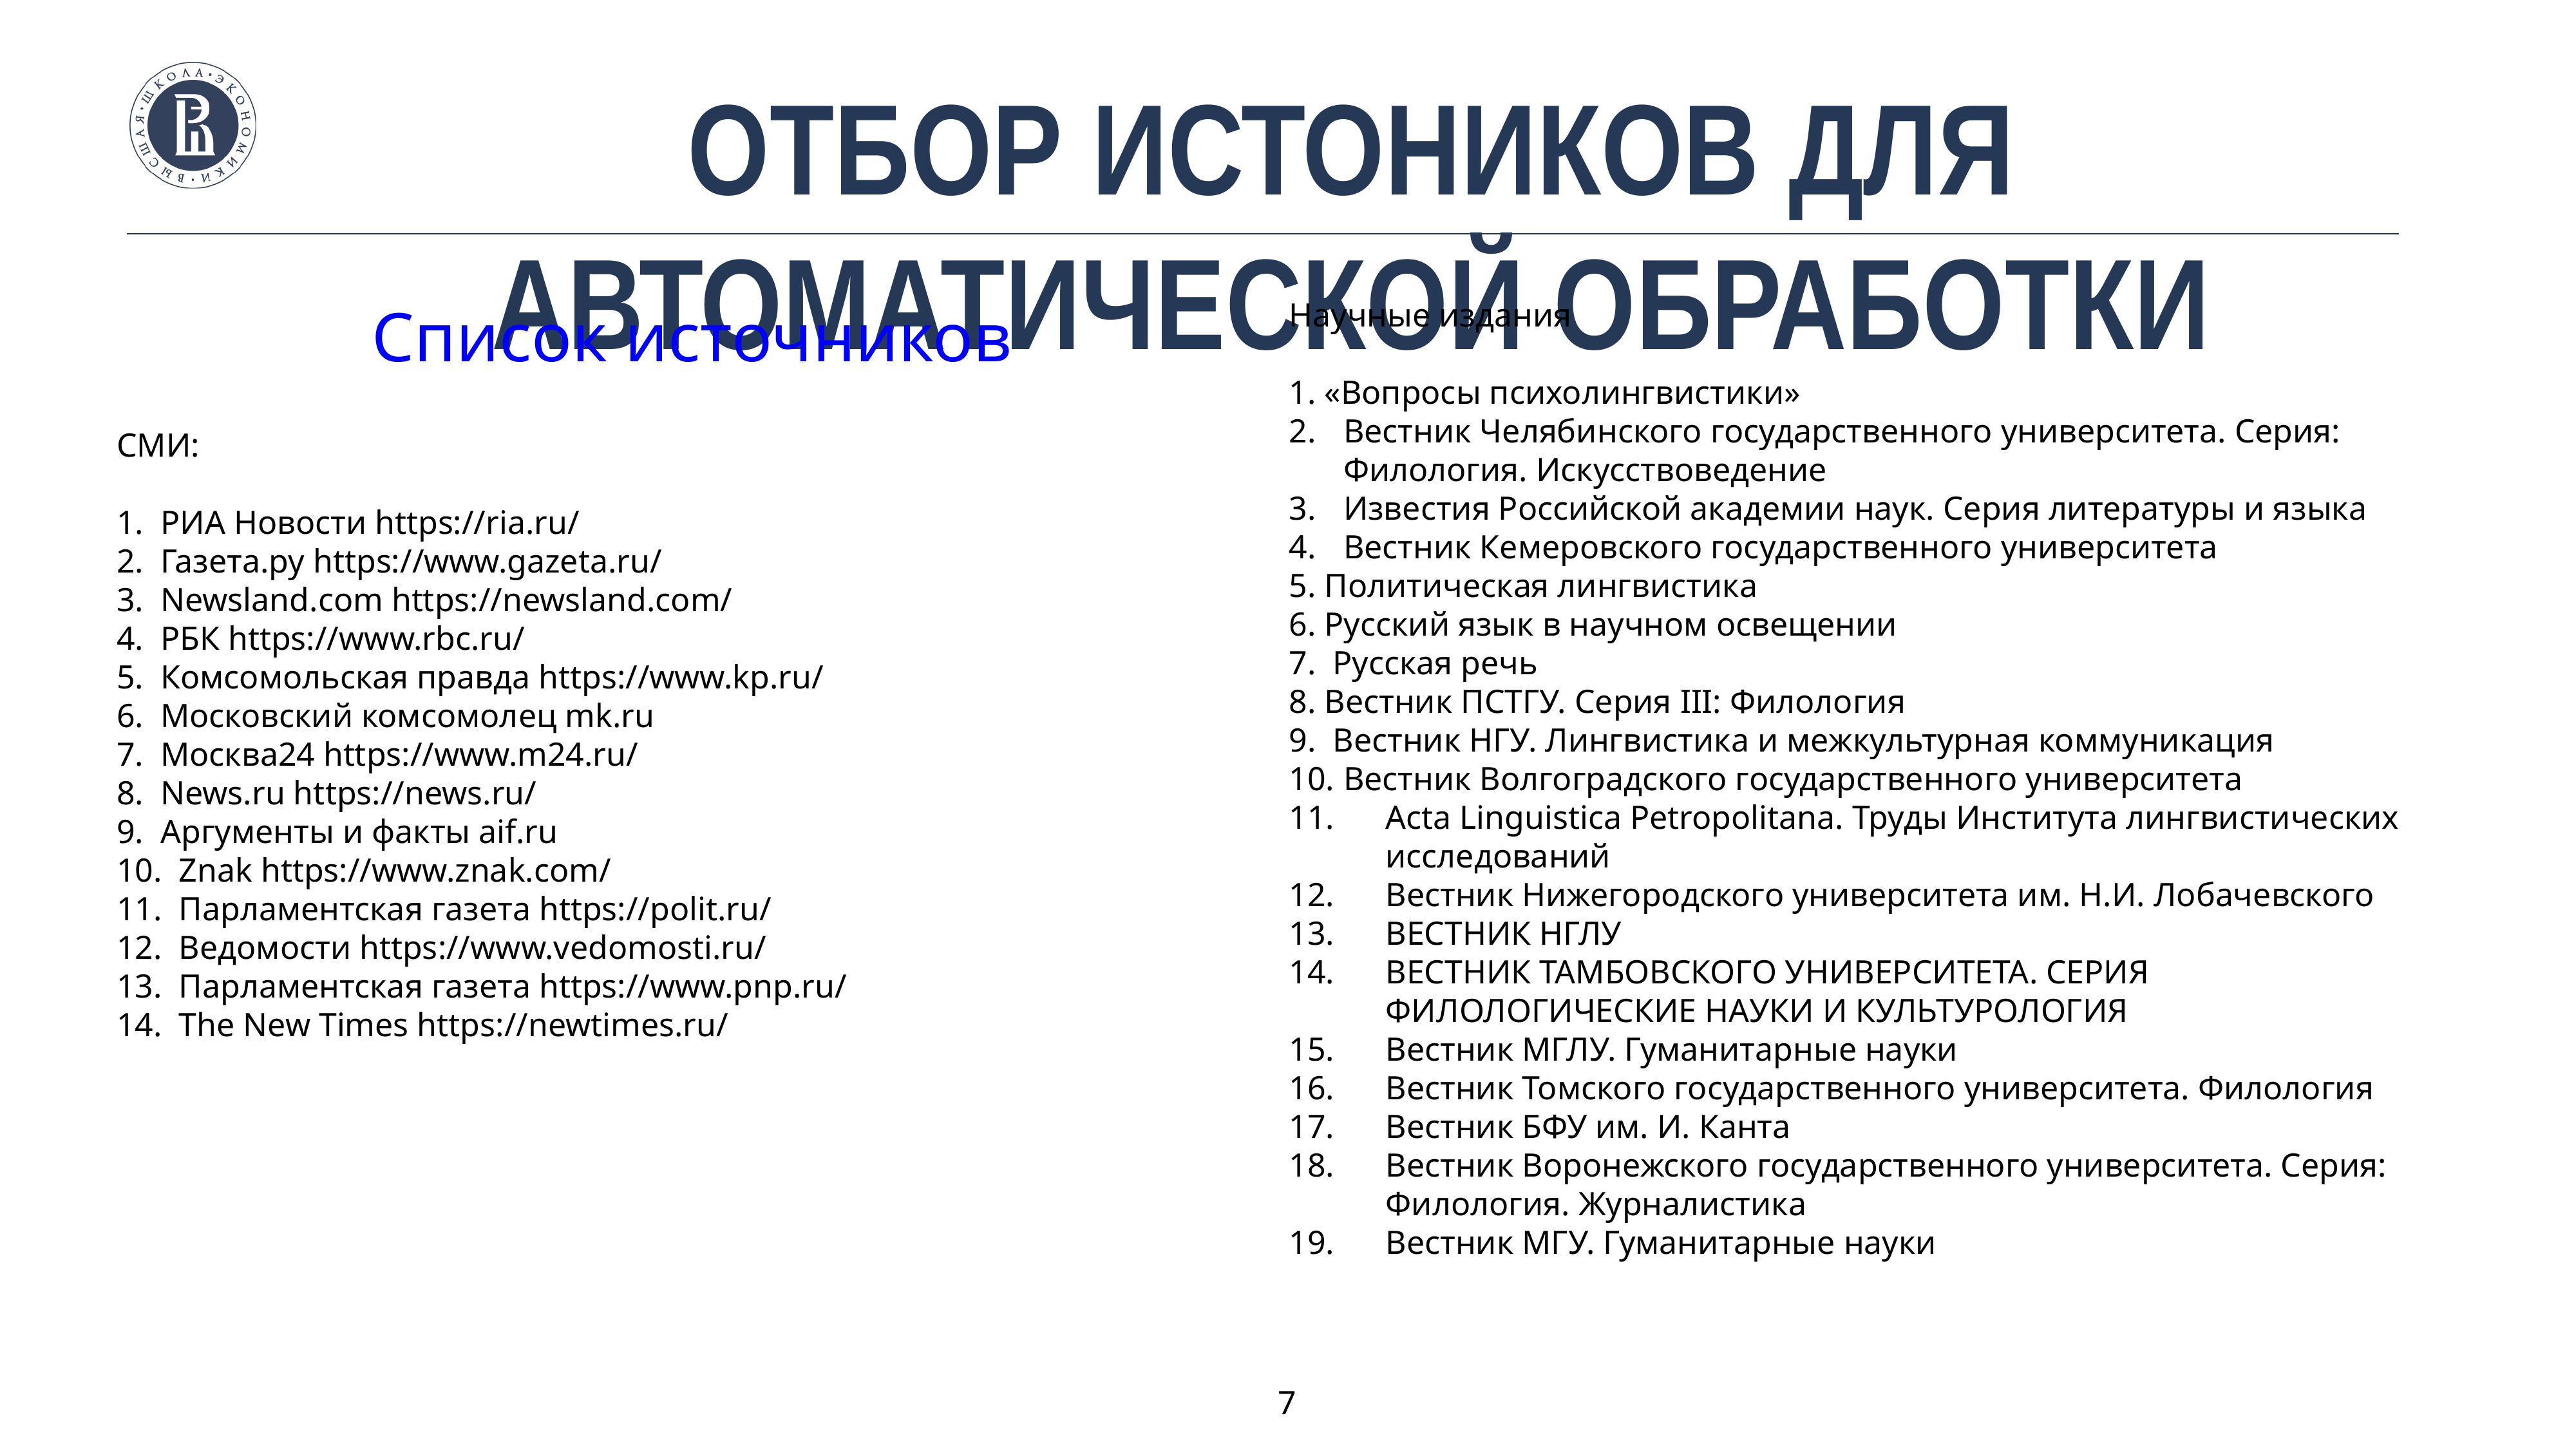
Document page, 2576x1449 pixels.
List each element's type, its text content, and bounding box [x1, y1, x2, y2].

text_box Отбор истоников для автоматической обработки [215, 58, 2488, 198]
text_box Список источников СМИ: 1. РИА Новости https://ria.ru/ 2. Газета.ру https://www.gazeta.ru/ 3. Newsland.com https://newsland.com/ 4. РБК https://www.rbc.ru/ 5. Комсомольская правда https://www.kp.ru/ 6. Московский комсомолец mk.ru 7. Москва24 https://www.m24.ru/ 8. News.ru https://news.ru/ 9. Аргументы и факты aif.ru 10. Znak https://www.znak.com/ 11. Парламентская газета https://polit.ru/ 12. Ведомости https://www.vedomosti.ru/ 13. Парламентская газета https://www.pnp.ru/ 14. The New Times https://newtimes.ru/ Научные издания 1. «Вопросы психолингвистики» Вестник Челябинского государственного университета. Серия: Филология. Искусствоведение Известия Российской академии наук. Серия литературы и языка Вестник Кемеровского государственного университета 5. Политическая лингвистика 6. Русский язык в научном освещении 7. Русская речь 8. Вестник ПСТГУ. Серия III: Филология 9. Вестник НГУ. Лингвистика и межкультурная коммуникация Вестник Волгоградского государственного университета Acta Linguistica Petropolitana. Труды Института лингвистических исследований Вестник Нижегородского университета им. Н.И. Лобачевского ВЕСТНИК НГЛУ ВЕСТНИК ТАМБОВСКОГО УНИВЕРСИТЕТА. СЕРИЯ ФИЛОЛОГИЧЕСКИЕ НАУКИ И КУЛЬТУРОЛОГИЯ Вестник МГЛУ. Гуманитарные науки Вестник Томского государственного университета. Филология Вестник БФУ им. И. Канта Вестник Воронежского государственного университета. Серия: Филология. Журналистика Вестник МГУ. Гуманитарные науки [109, 282, 2465, 1449]
picture [129, 62, 256, 189]
